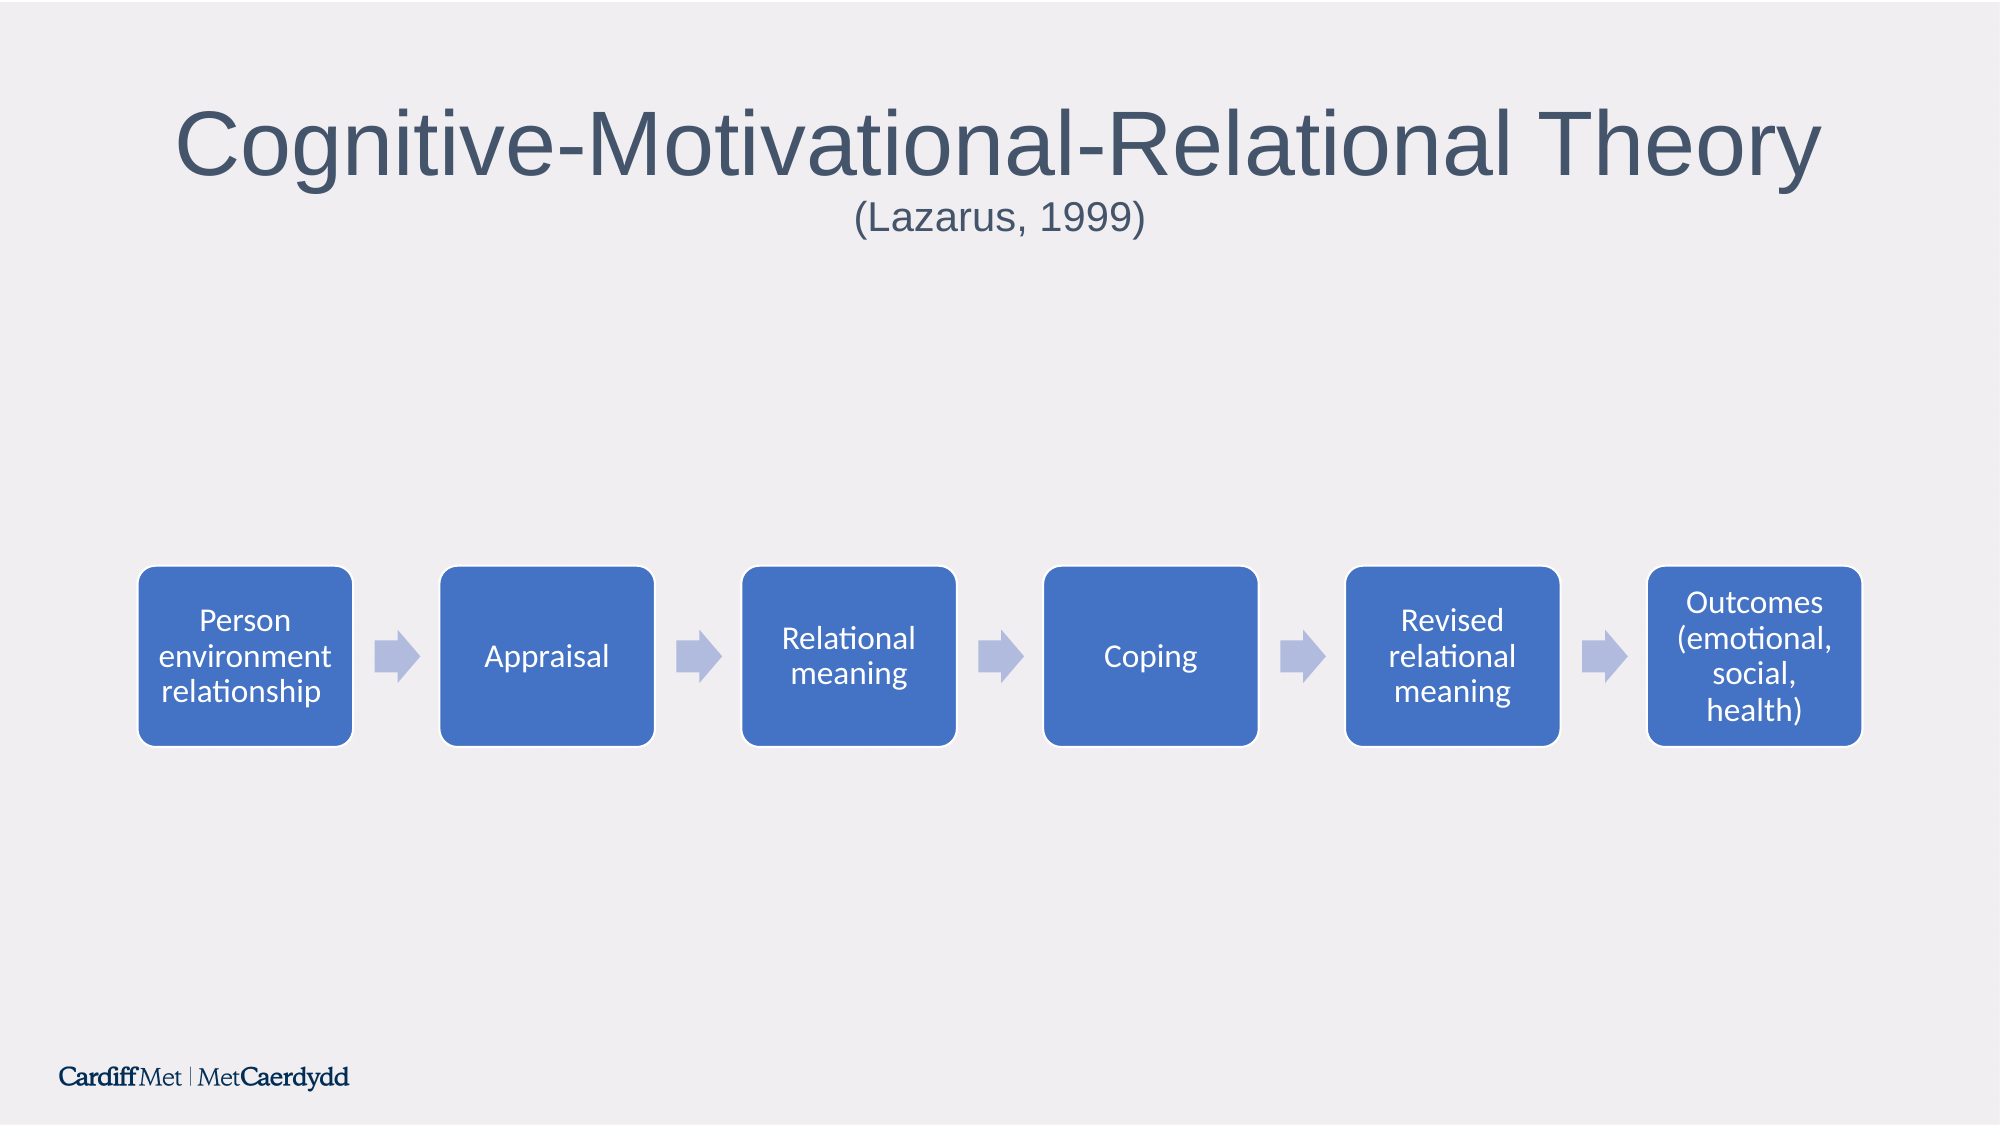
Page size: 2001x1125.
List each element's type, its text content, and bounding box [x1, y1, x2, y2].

title Cognitive-Motivational-Relational Theory (Lazarus, 1999) [137, 59, 1863, 278]
picture [0, 2, 2000, 1125]
text_box Person environment relationship [136, 564, 355, 749]
text_box Relational meaning [740, 564, 958, 749]
text_box Revised relational meaning [1343, 564, 1562, 749]
text_box [374, 629, 421, 684]
text_box Coping [1042, 564, 1260, 749]
text_box [978, 629, 1025, 684]
text_box [1582, 629, 1628, 684]
text_box [676, 629, 723, 684]
text_box [1280, 629, 1326, 684]
text_box Outcomes (emotional, social, health) [1645, 564, 1864, 749]
text_box Appraisal [438, 564, 657, 749]
